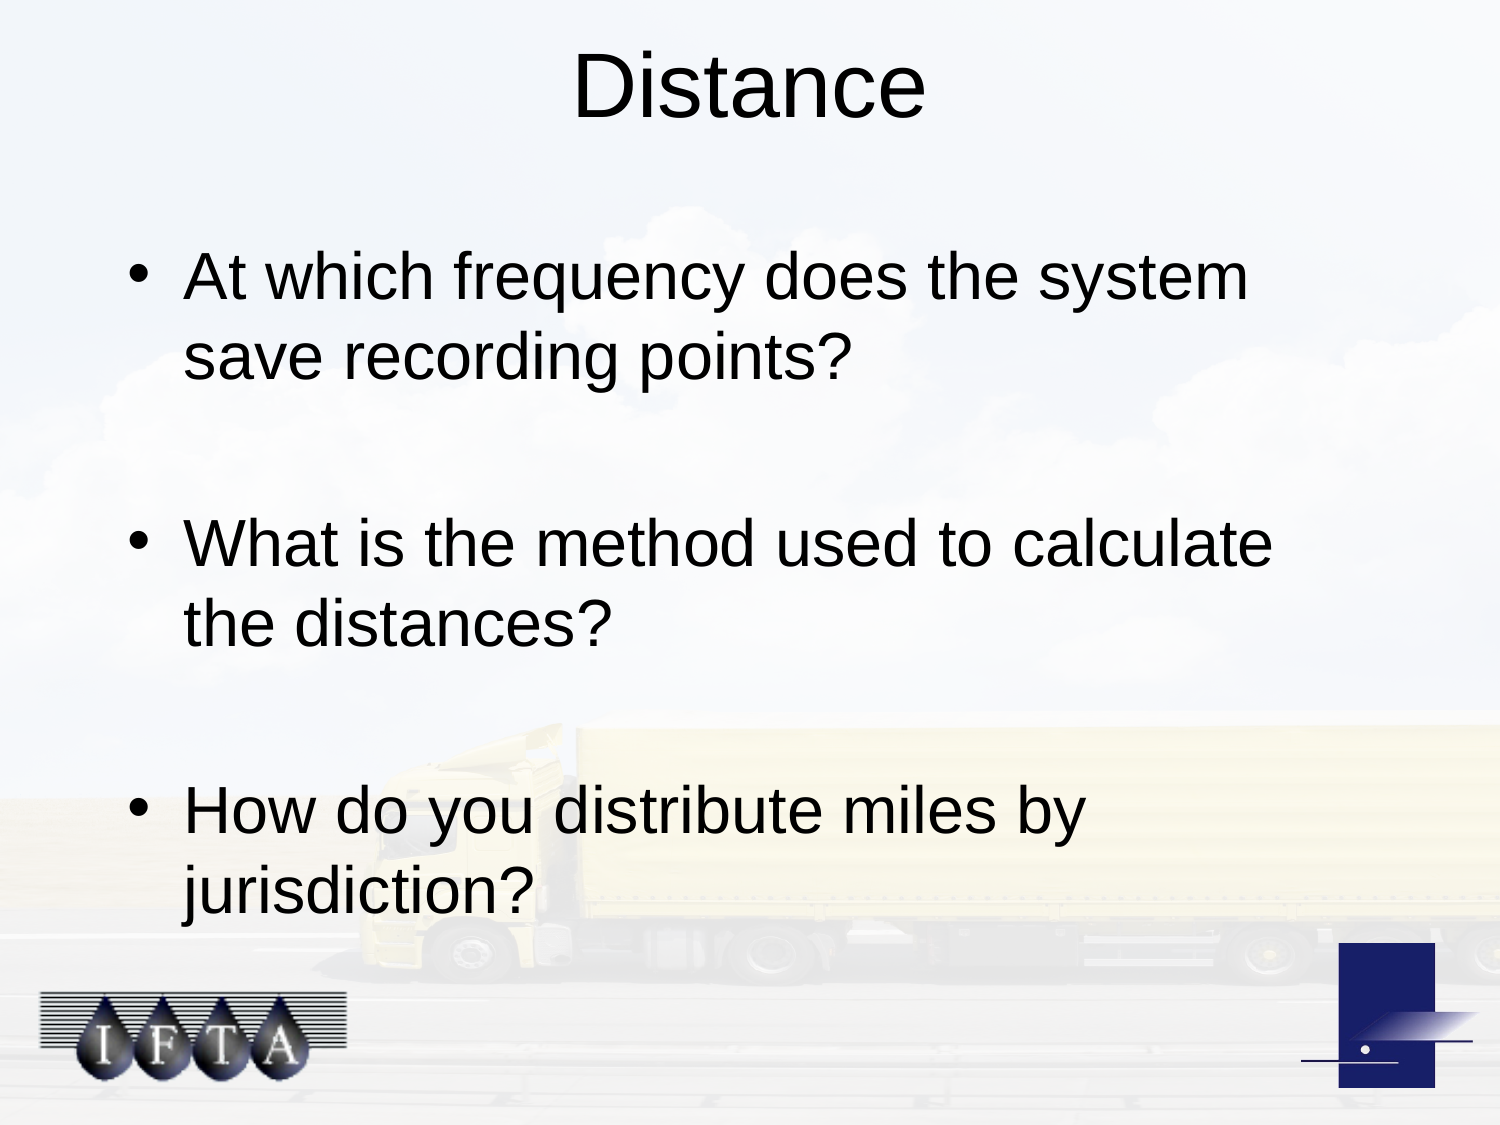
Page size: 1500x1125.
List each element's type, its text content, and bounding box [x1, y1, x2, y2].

title Distance [112, 24, 1388, 138]
picture [37, 988, 350, 1087]
list At which frequency does the system save recording points? What is the method used to calculate the distances? How do you distribute miles by jurisdiction? [112, 224, 1388, 944]
picture [1301, 943, 1500, 1088]
